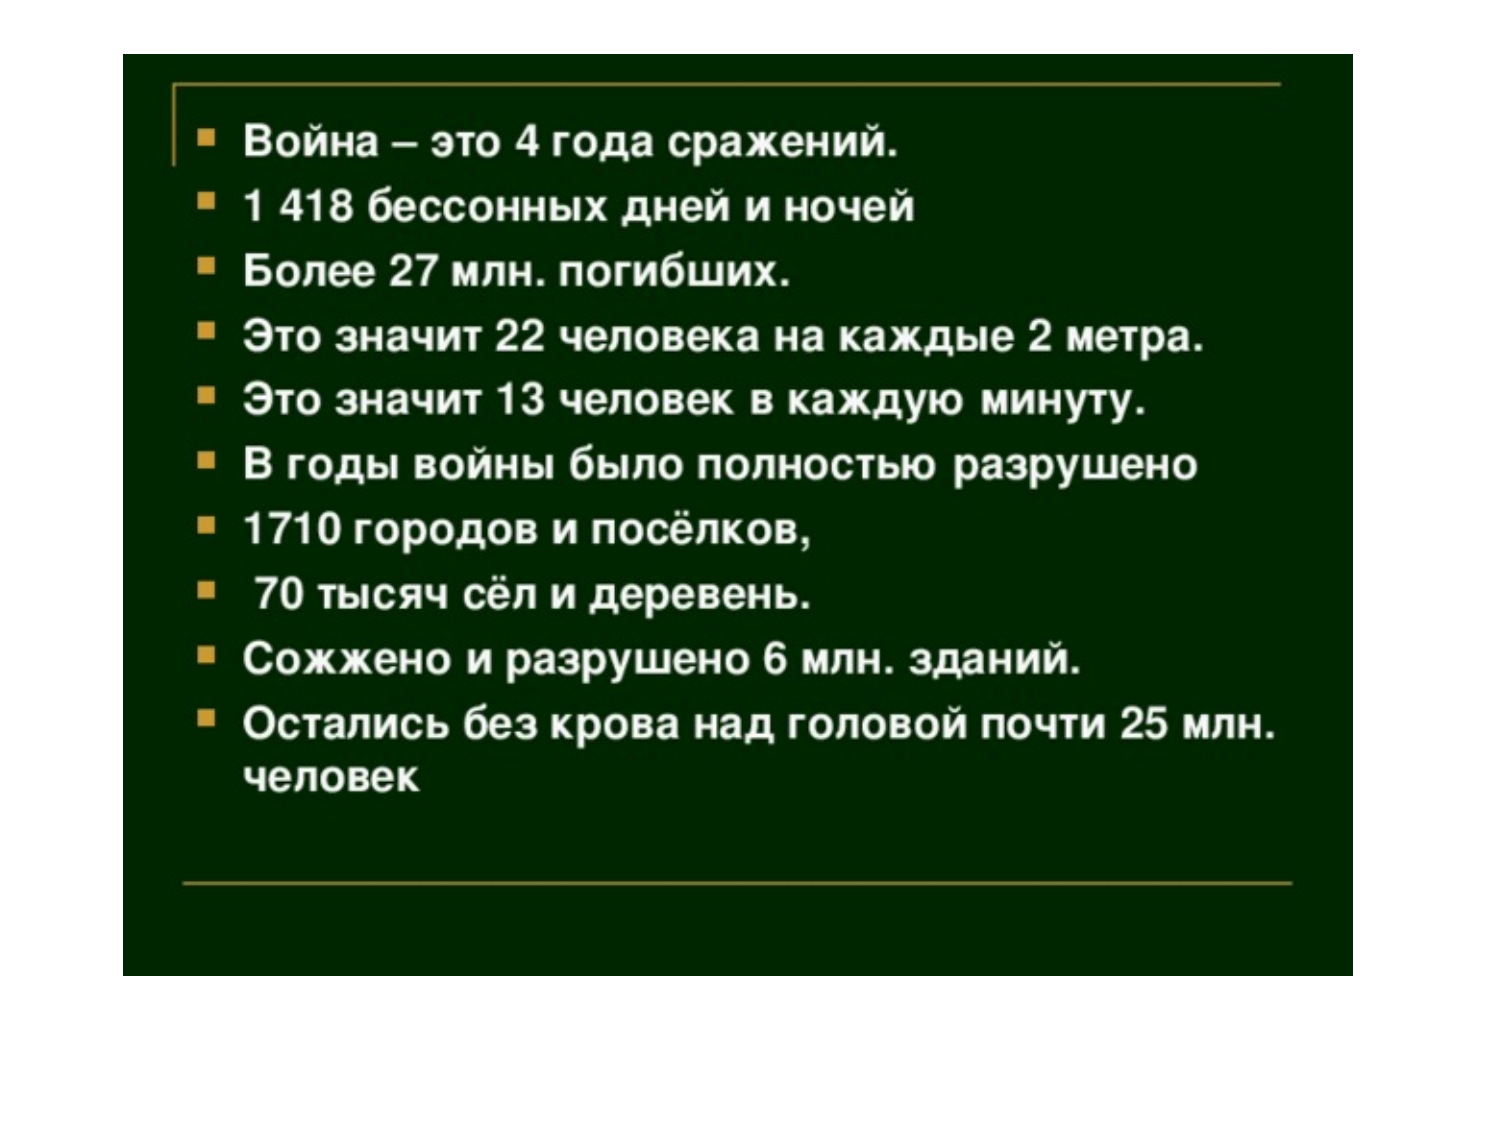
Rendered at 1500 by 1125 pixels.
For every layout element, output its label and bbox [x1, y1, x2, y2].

picture [123, 54, 1353, 977]
